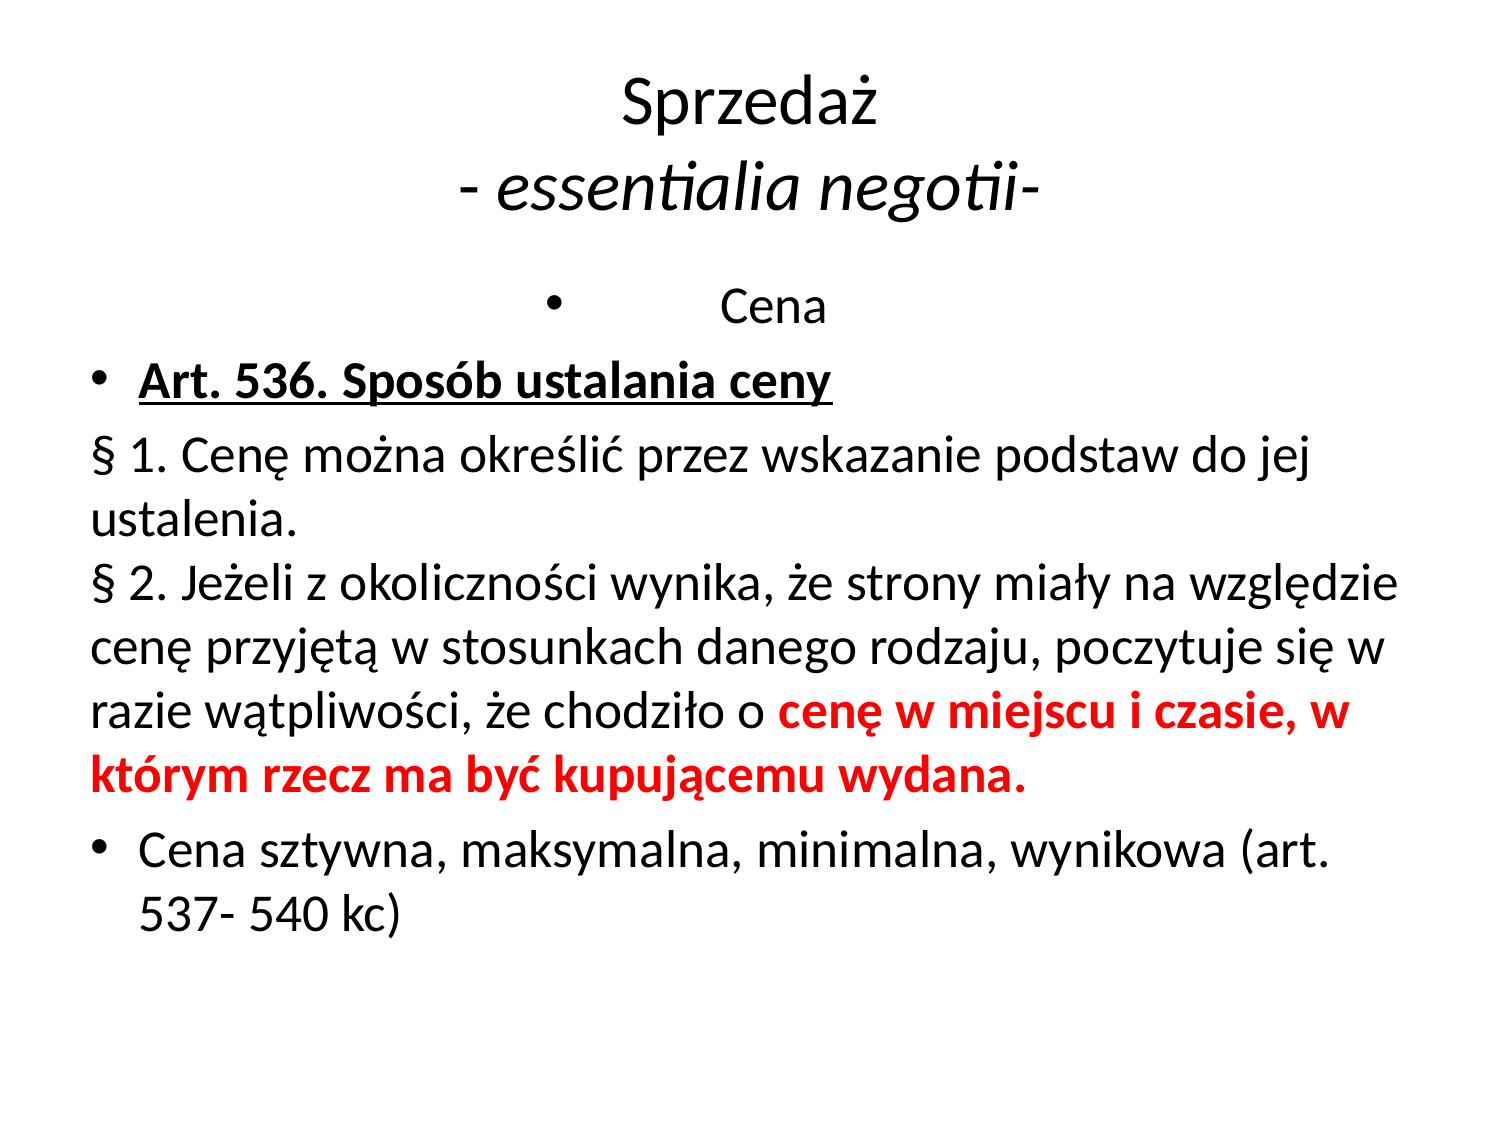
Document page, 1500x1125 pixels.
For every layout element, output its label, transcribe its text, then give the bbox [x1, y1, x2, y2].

list Cena Art. 536. Sposób ustalania ceny § 1. Cenę można określić przez wskazanie podstaw do jej ustalenia. § 2. Jeżeli z okoliczności wynika, że strony miały na względzie cenę przyjętą w stosunkach danego rodzaju, poczytuje się w razie wątpliwości, że chodziło o cenę w miejscu i czasie, w którym rzecz ma być kupującemu wydana. Cena sztywna, maksymalna, minimalna, wynikowa (art. 537- 540 kc) [75, 262, 1425, 1005]
title Sprzedaż - essentialia negotii- [75, 45, 1425, 233]
